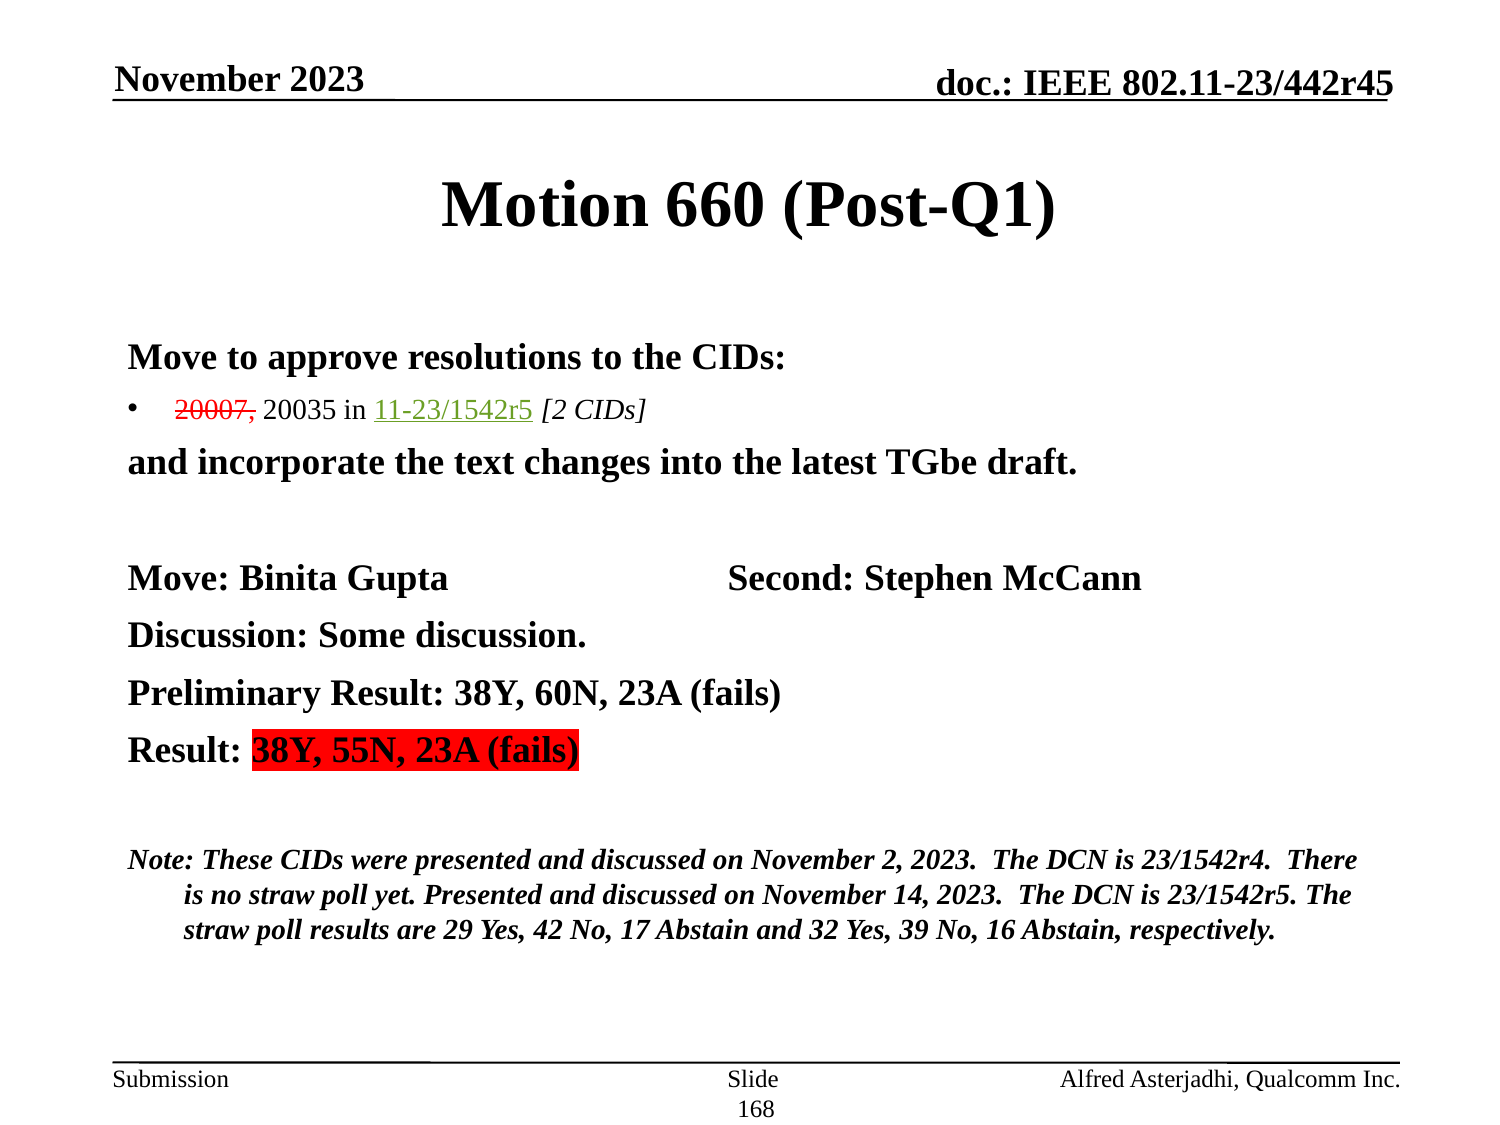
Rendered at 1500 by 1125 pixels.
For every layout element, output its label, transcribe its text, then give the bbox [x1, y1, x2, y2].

title Motion 660 (Post-Q1) [112, 112, 1388, 288]
list Move to approve resolutions to the CIDs: 20007, 20035 in 11-23/1542r5 [2 CIDs] and incorporate the text changes into the latest TGbe draft. Move: Binita Gupta Second: Stephen McCann Discussion: Some discussion. Preliminary Result: 38Y, 60N, 23A (fails) Result: 38Y, 55N, 23A (fails) Note: These CIDs were presented and discussed on November 2, 2023. The DCN is 23/1542r4. There is no straw poll yet. Presented and discussed on November 14, 2023. The DCN is 23/1542r5. The straw poll results are 29 Yes, 42 No, 17 Abstain and 32 Yes, 39 No, 16 Abstain, respectively. [112, 324, 1388, 1000]
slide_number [114, 54, 423, 100]
footer Alfred Asterjadhi, Qualcomm Inc. [878, 1061, 1402, 1093]
slide_number Slide 168 [712, 1061, 800, 1123]
